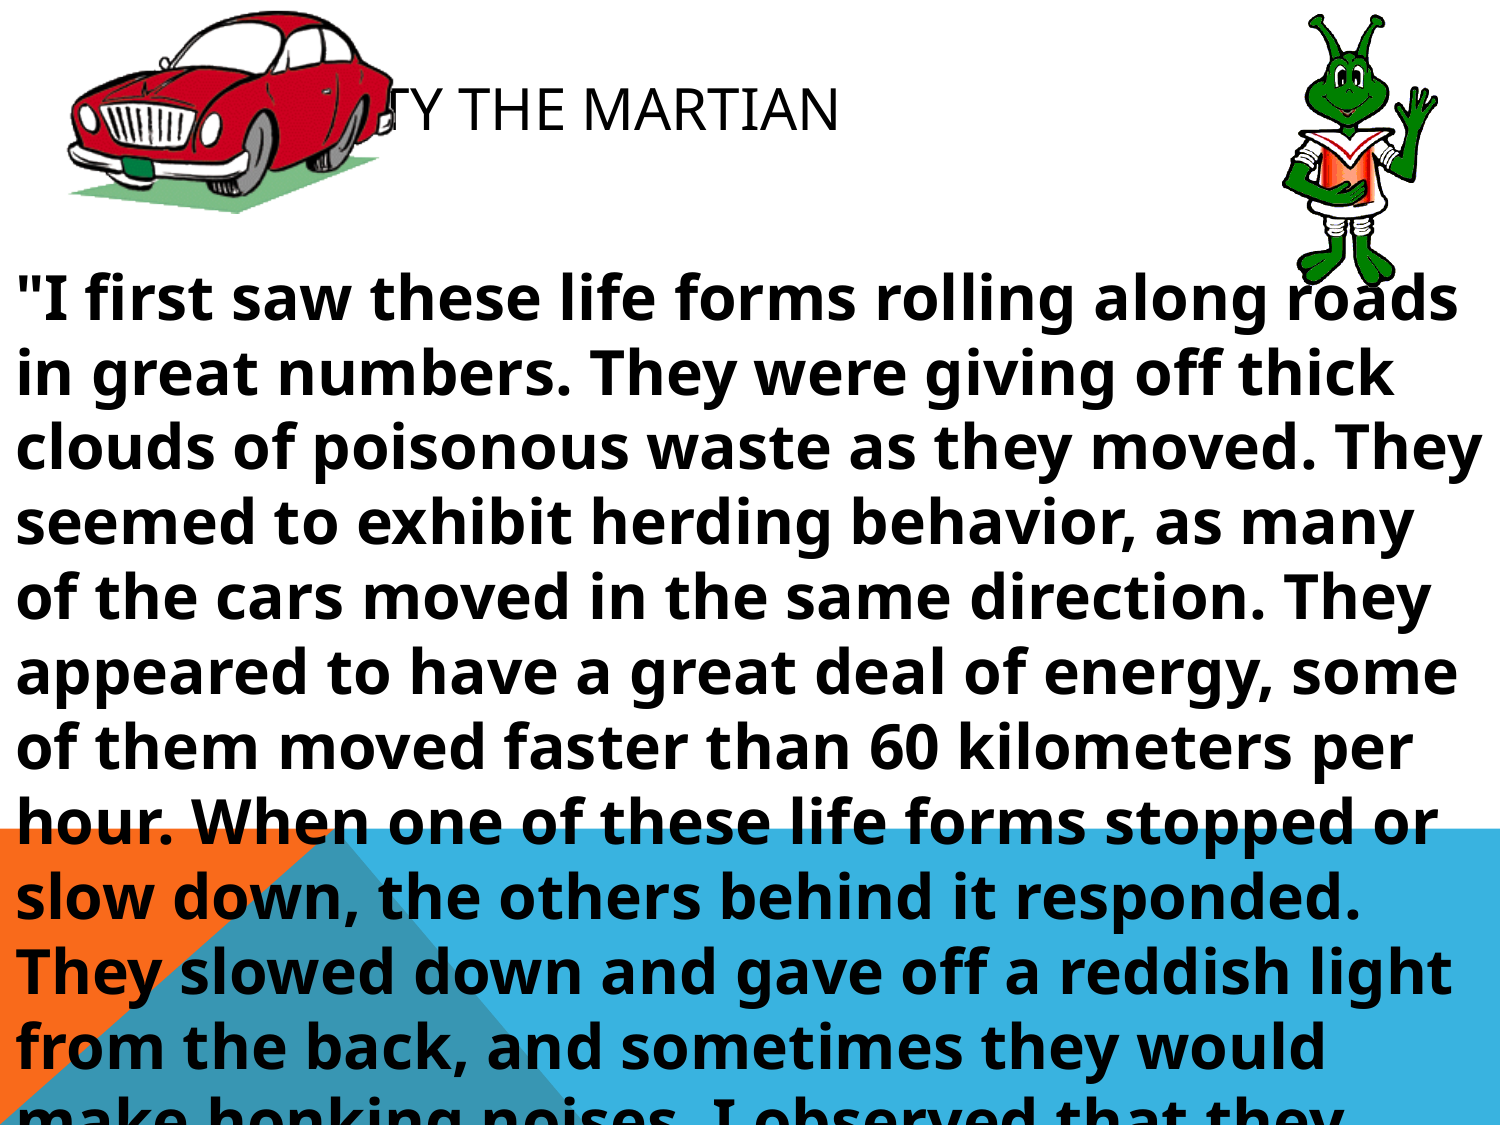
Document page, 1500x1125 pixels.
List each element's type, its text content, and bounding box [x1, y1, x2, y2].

title Sparty the Martian [404, 13, 1269, 201]
list "I first saw these life forms rolling along roads in great numbers. They were giving off thick clouds of poisonous waste as they moved. They seemed to exhibit herding behavior, as many of the cars moved in the same direction. They appeared to have a great deal of energy, some of them moved faster than 60 kilometers per hour. When one of these life forms stopped or slow down, the others behind it responded. They slowed down and gave off a reddish light from the back, and sometimes they would make honking noises. I observed that they would stop to feed on a liquid substance." [0, 249, 1500, 1088]
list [1274, 5, 1443, 300]
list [62, 3, 401, 214]
